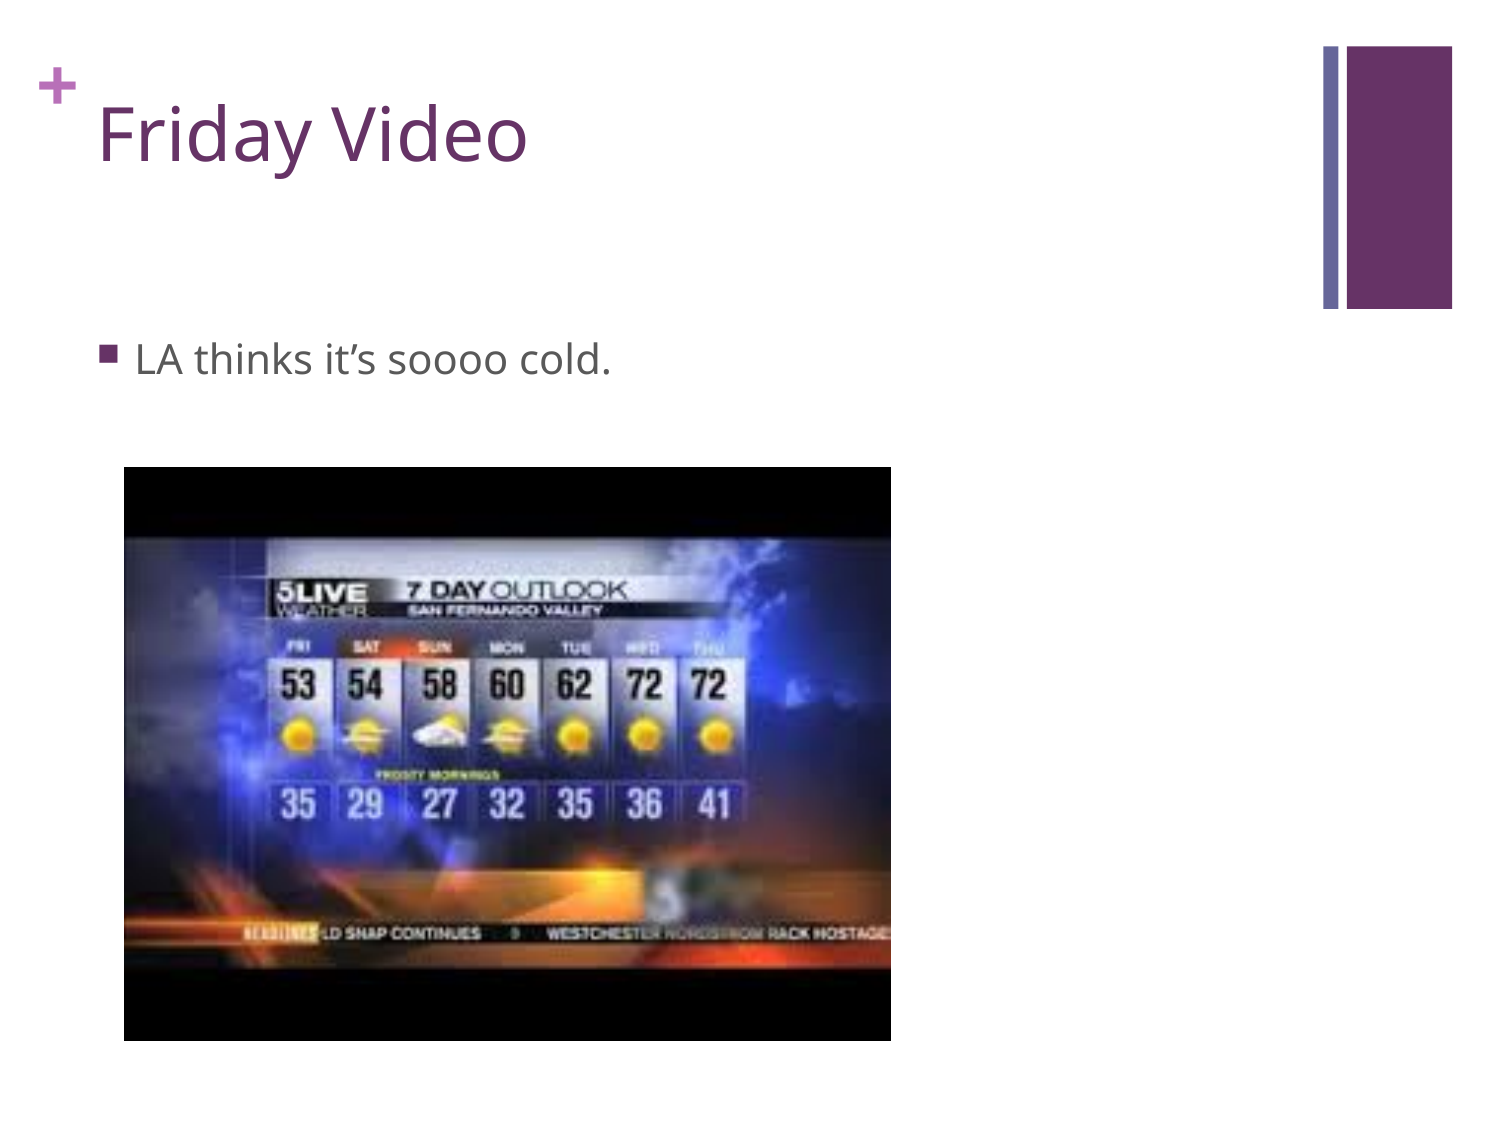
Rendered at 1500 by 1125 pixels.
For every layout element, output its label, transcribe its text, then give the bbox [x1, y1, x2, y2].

picture [124, 466, 892, 1042]
list LA thinks it’s soooo cold. [81, 324, 1322, 1005]
title Friday Video [81, 79, 1322, 263]
